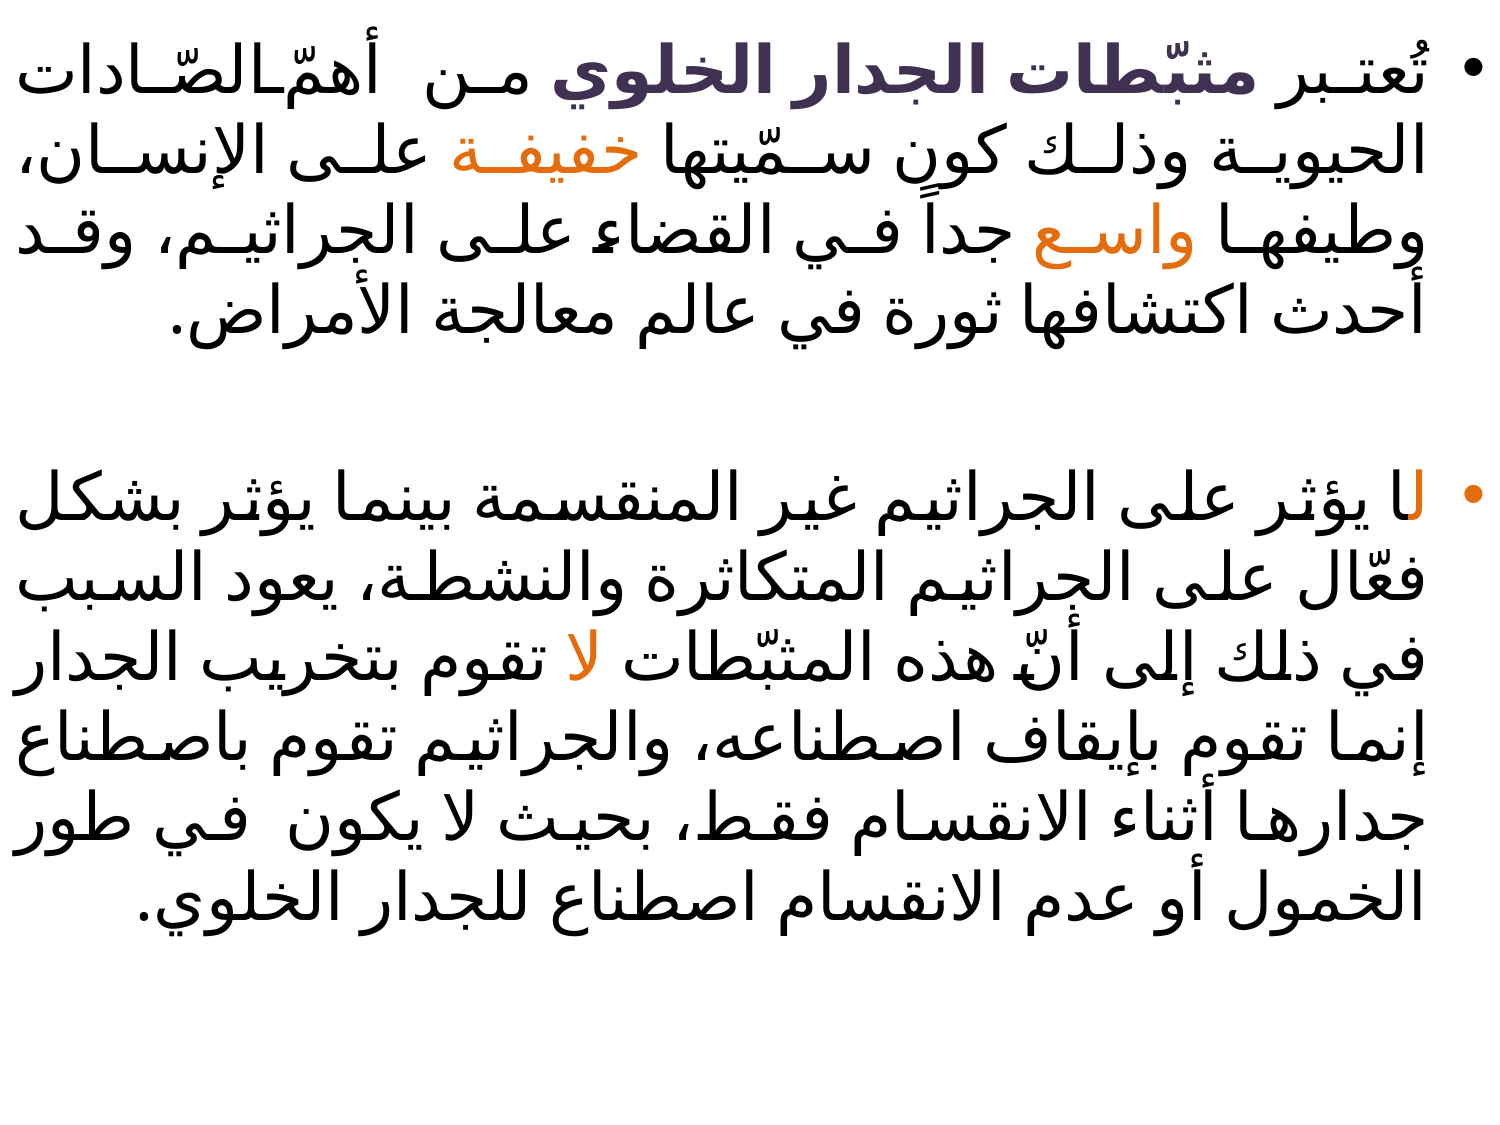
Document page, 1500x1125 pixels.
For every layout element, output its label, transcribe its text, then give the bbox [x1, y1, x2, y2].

list تُعتبر مثبّطات الجدار الخلوي من أهمّ الصّادات الحيوية وذلك كون سمّيتها خفيفة على الإنسان، وطيفها واسع جداً في القضاء على الجراثيم، وقد أحدث اكتشافها ثورة في عالم معالجة الأمراض. لا يؤثر على الجراثيم غير المنقسمة بينما يؤثر بشكل فعّال على الجراثيم المتكاثرة والنشطة، يعود السبب في ذلك إلى أنّ هذه المثبّطات لا تقوم بتخريب الجدار إنما تقوم بإيقاف اصطناعه، والجراثيم تقوم باصطناع جدارها أثناء الانقسام فقط، بحيث لا يكون في طور الخمول أو عدم الانقسام اصطناع للجدار الخلوي. [0, 19, 1500, 1125]
